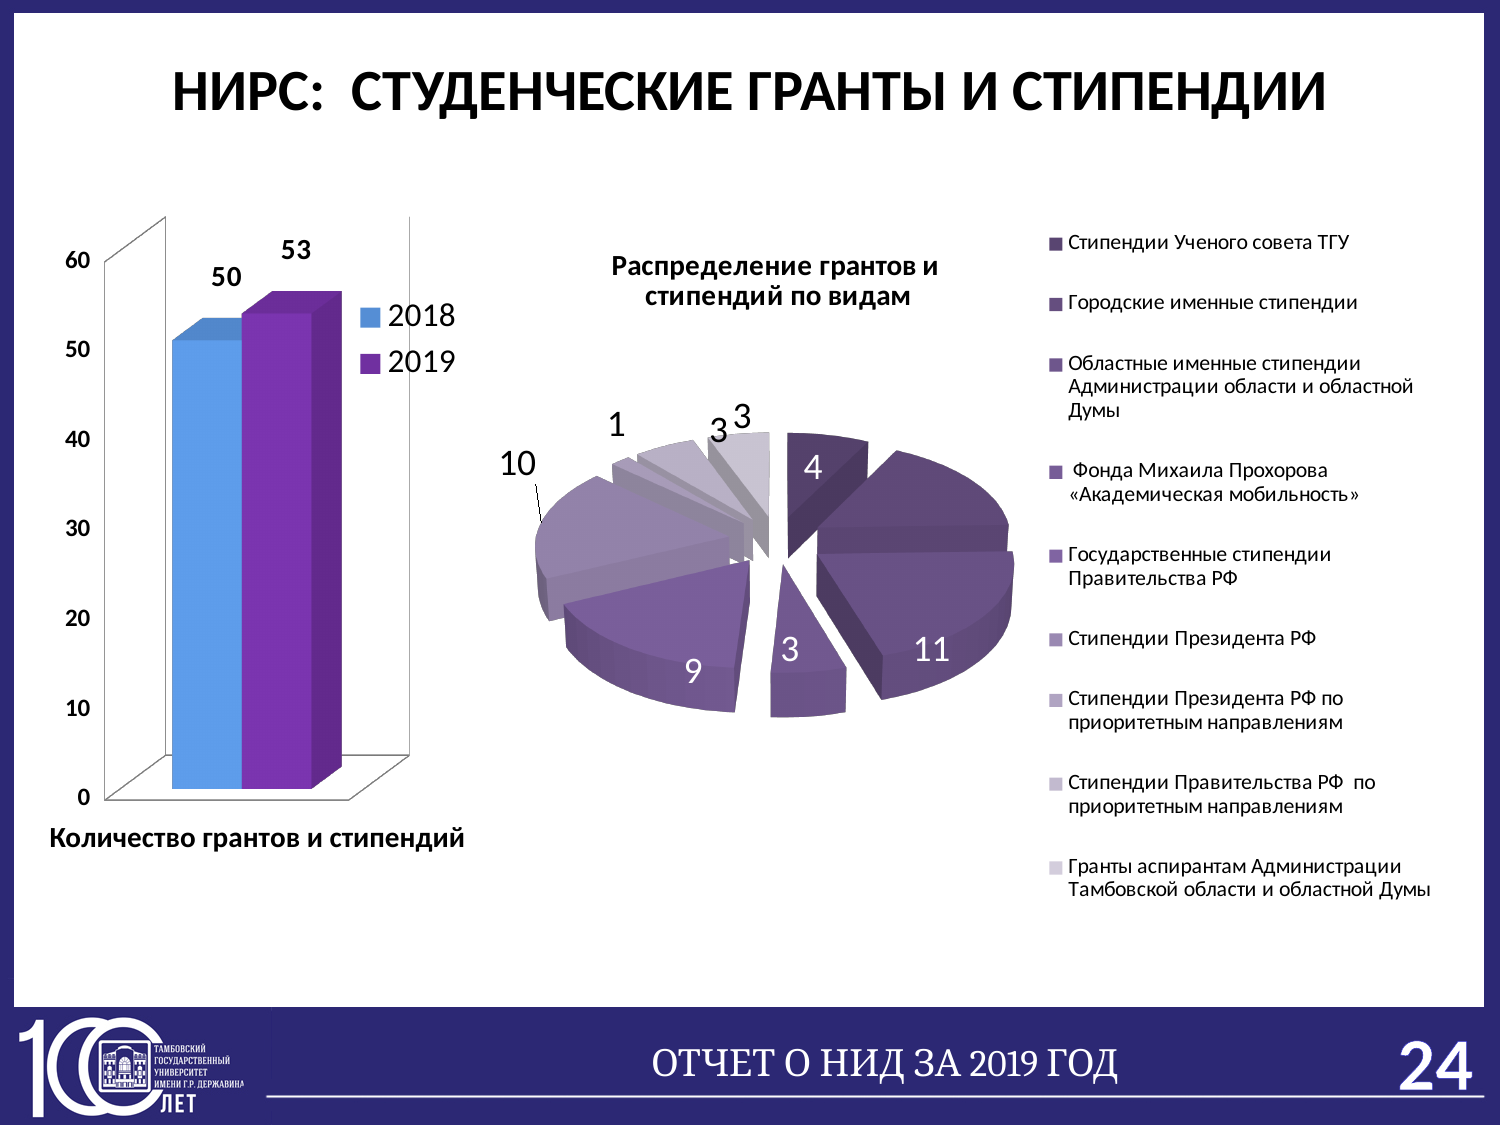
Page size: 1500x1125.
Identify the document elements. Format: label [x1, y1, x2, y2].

chart [480, 140, 1454, 979]
text_box [33, 128, 482, 973]
picture [0, 0, 1500, 1125]
